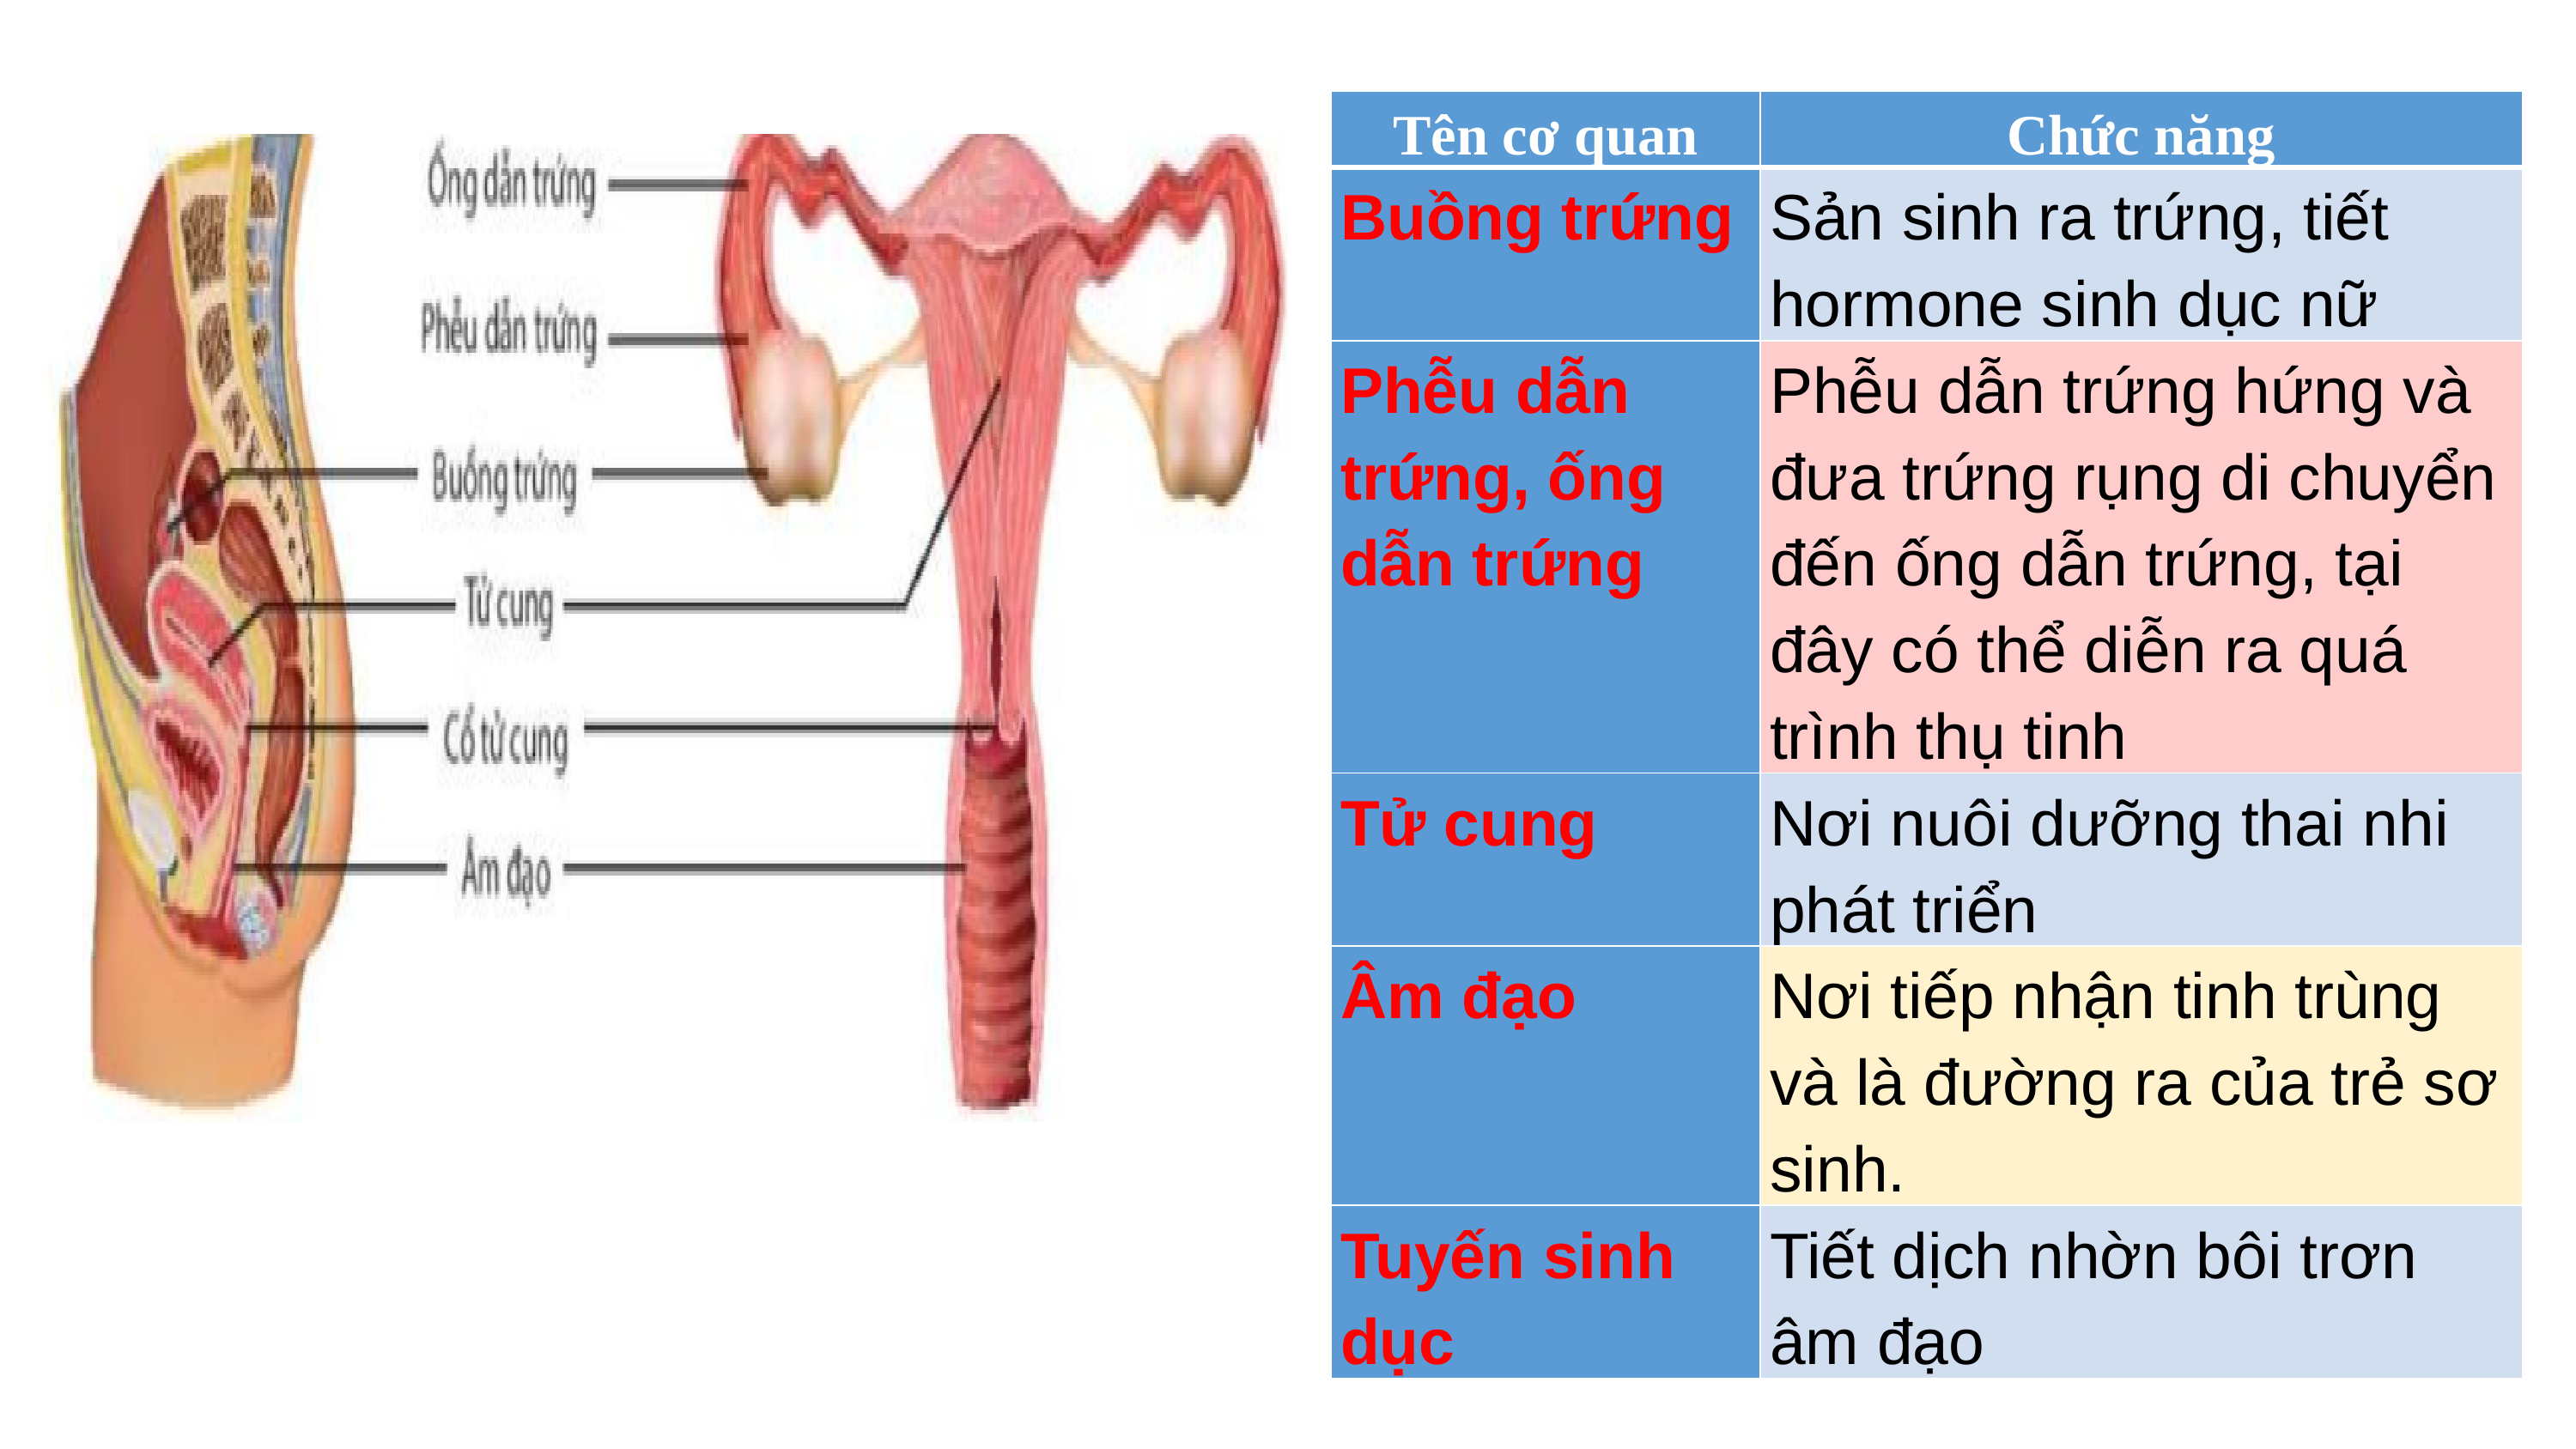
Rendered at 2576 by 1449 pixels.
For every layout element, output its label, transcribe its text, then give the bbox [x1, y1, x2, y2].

table_cell Phễu dẫn trứng hứng và đưa trứng rụng di chuyển đến ống dẫn trứng, tại đây có thể diễn ra quá trình thụ tinh [1761, 342, 2522, 773]
table_header Chức năng [1761, 92, 2522, 165]
table_cell Tuyến sinh dục [1332, 1206, 1759, 1378]
table_cell Nơi tiếp nhận tinh trùng và là đường ra của trẻ sơ sinh. [1761, 947, 2522, 1204]
table_cell Phễu dẫn trứng, ống dẫn trứng [1332, 342, 1759, 773]
table_cell Buồng trứng [1332, 170, 1759, 340]
table_cell Nơi nuôi dưỡng thai nhi phát triển [1761, 773, 2522, 945]
table_cell Tiết dịch nhờn bôi trơn âm đạo [1761, 1206, 2522, 1378]
table_cell Âm đạo [1332, 947, 1759, 1204]
table_cell Tử cung [1332, 773, 1759, 945]
picture [21, 134, 1288, 1122]
table_header Tên cơ quan [1332, 92, 1759, 165]
table_cell Sản sinh ra trứng, tiết hormone sinh dục nữ [1761, 170, 2522, 340]
